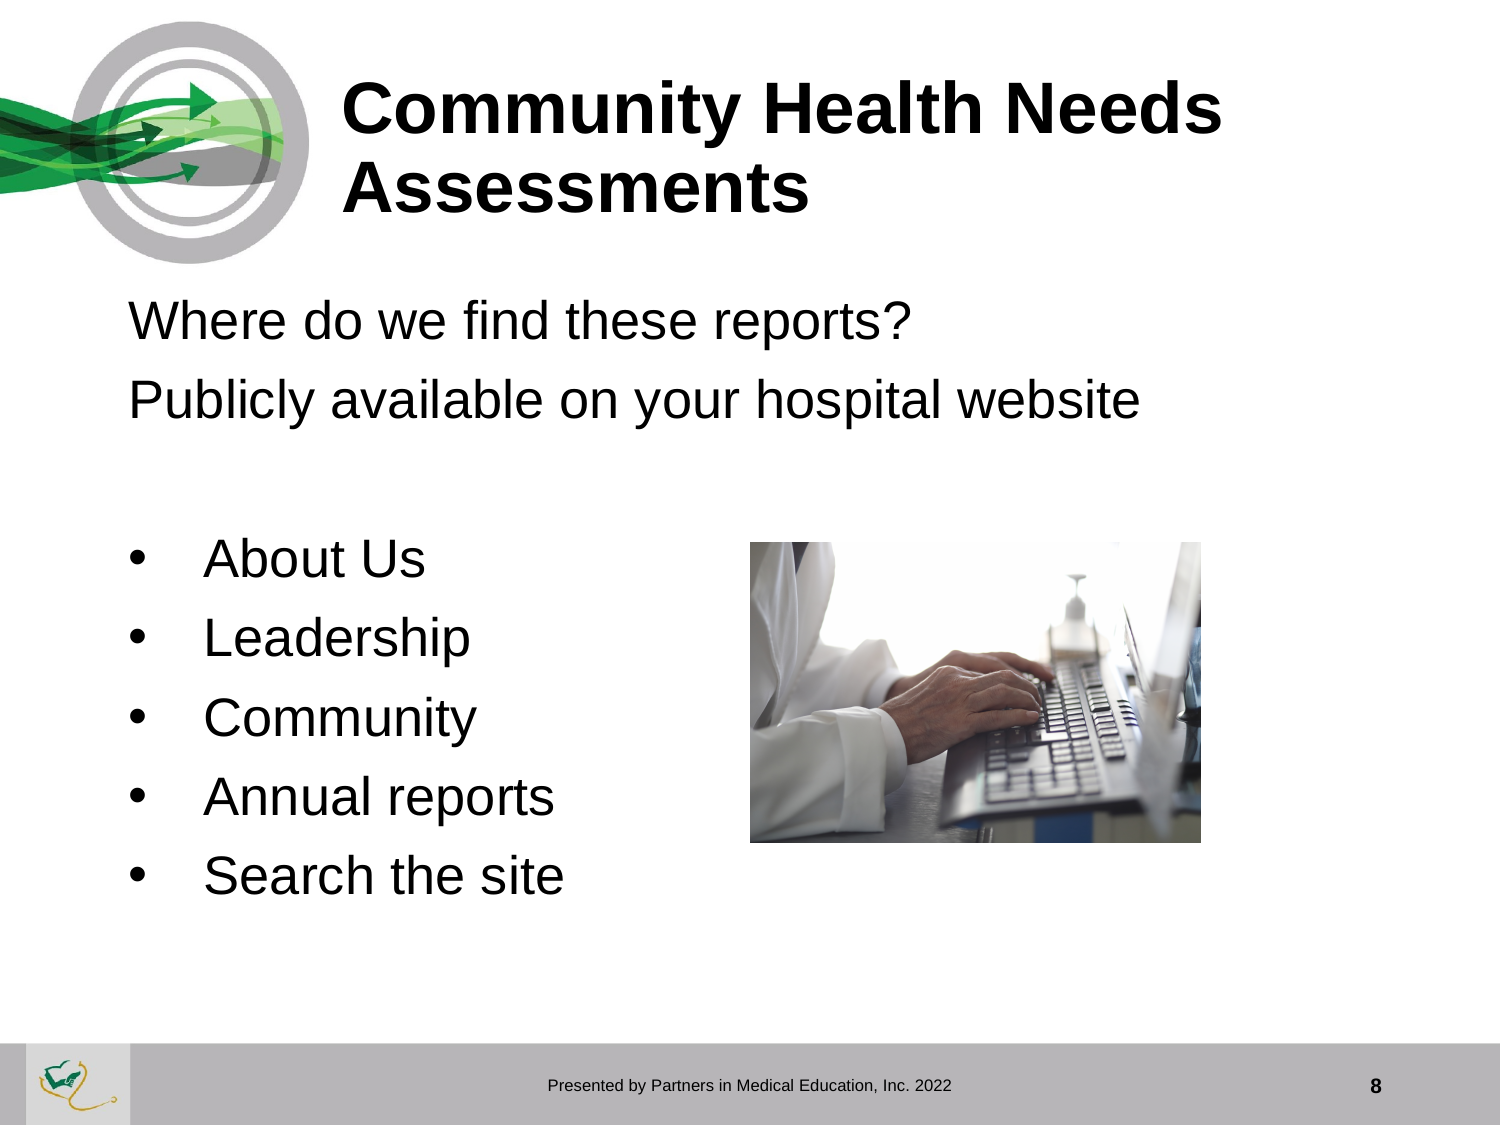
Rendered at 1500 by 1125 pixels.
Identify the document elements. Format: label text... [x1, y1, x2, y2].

picture [0, 0, 1500, 1125]
list Where do we find these reports? Publicly available on your hospital website About Us Leadership Community Annual reports Search the site [103, 285, 1397, 1014]
slide_number 8 [1059, 1055, 1397, 1116]
title Community Health Needs Assessments [326, 40, 1397, 258]
footer Presented by Partners in Medical Education, Inc. 2022 [496, 1055, 1004, 1116]
